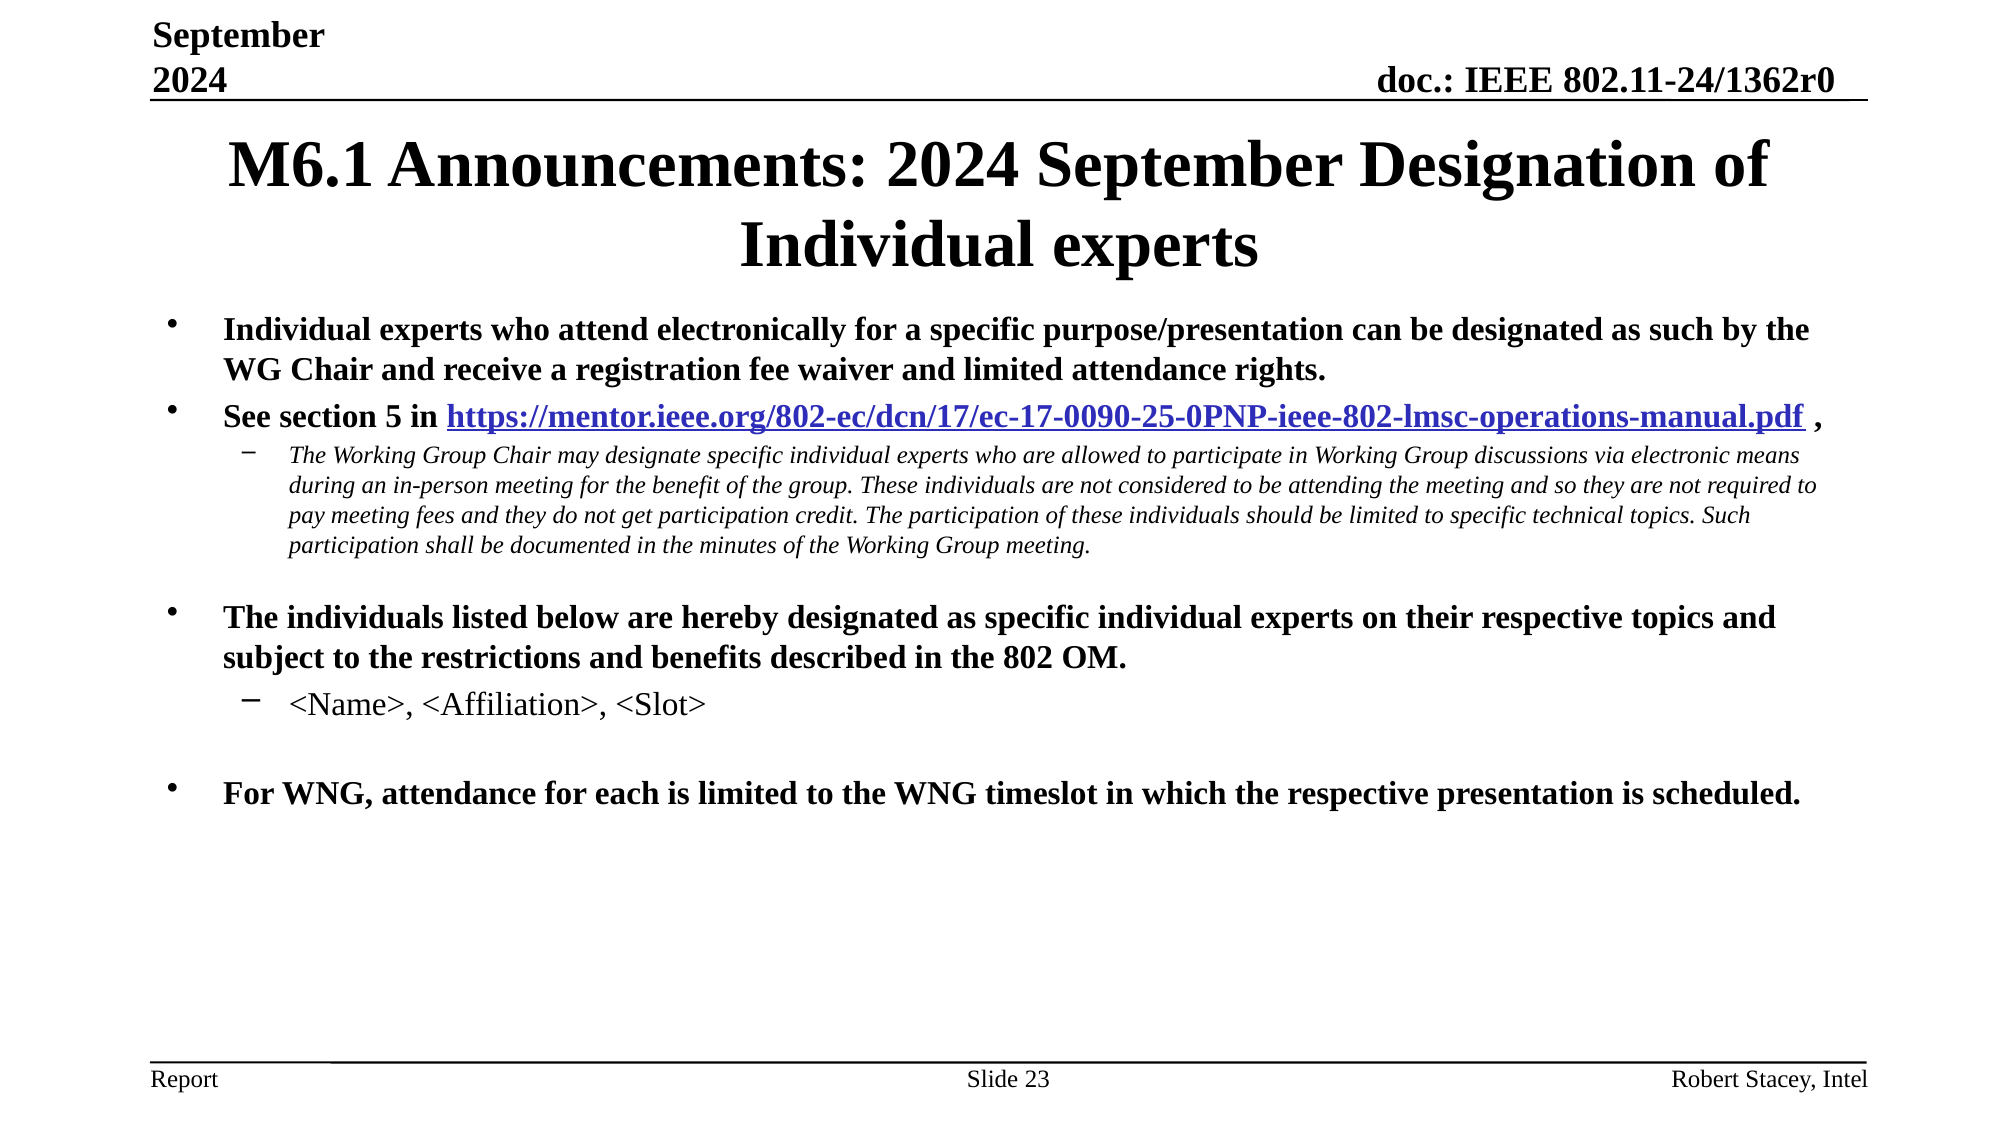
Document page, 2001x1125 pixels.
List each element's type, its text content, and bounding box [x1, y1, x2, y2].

slide_number Slide 23 [964, 1061, 1053, 1093]
list Individual experts who attend electronically for a specific purpose/presentation can be designated as such by the WG Chair and receive a registration fee waiver and limited attendance rights. See section 5 in https://mentor.ieee.org/802-ec/dcn/17/ec-17-0090-25-0PNP-ieee-802-lmsc-operations-manual.pdf , The Working Group Chair may designate specific individual experts who are allowed to participate in Working Group discussions via electronic means during an in-person meeting for the benefit of the group. These individuals are not considered to be attending the meeting and so they are not required to pay meeting fees and they do not get participation credit. The participation of these individuals should be limited to specific technical topics. Such participation shall be documented in the minutes of the Working Group meeting. The individuals listed below are hereby designated as specific individual experts on their respective topics and subject to the restrictions and benefits described in the 802 OM. <Name>, <Affiliation>, <Slot> For WNG, attendance for each is limited to the WNG timeslot in which the respective presentation is scheduled. [151, 299, 1869, 1063]
title M6.1 Announcements: 2024 September Designation of Individual experts [150, 112, 1850, 288]
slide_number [152, 54, 406, 101]
footer Robert Stacey, Intel [1512, 1061, 1869, 1093]
